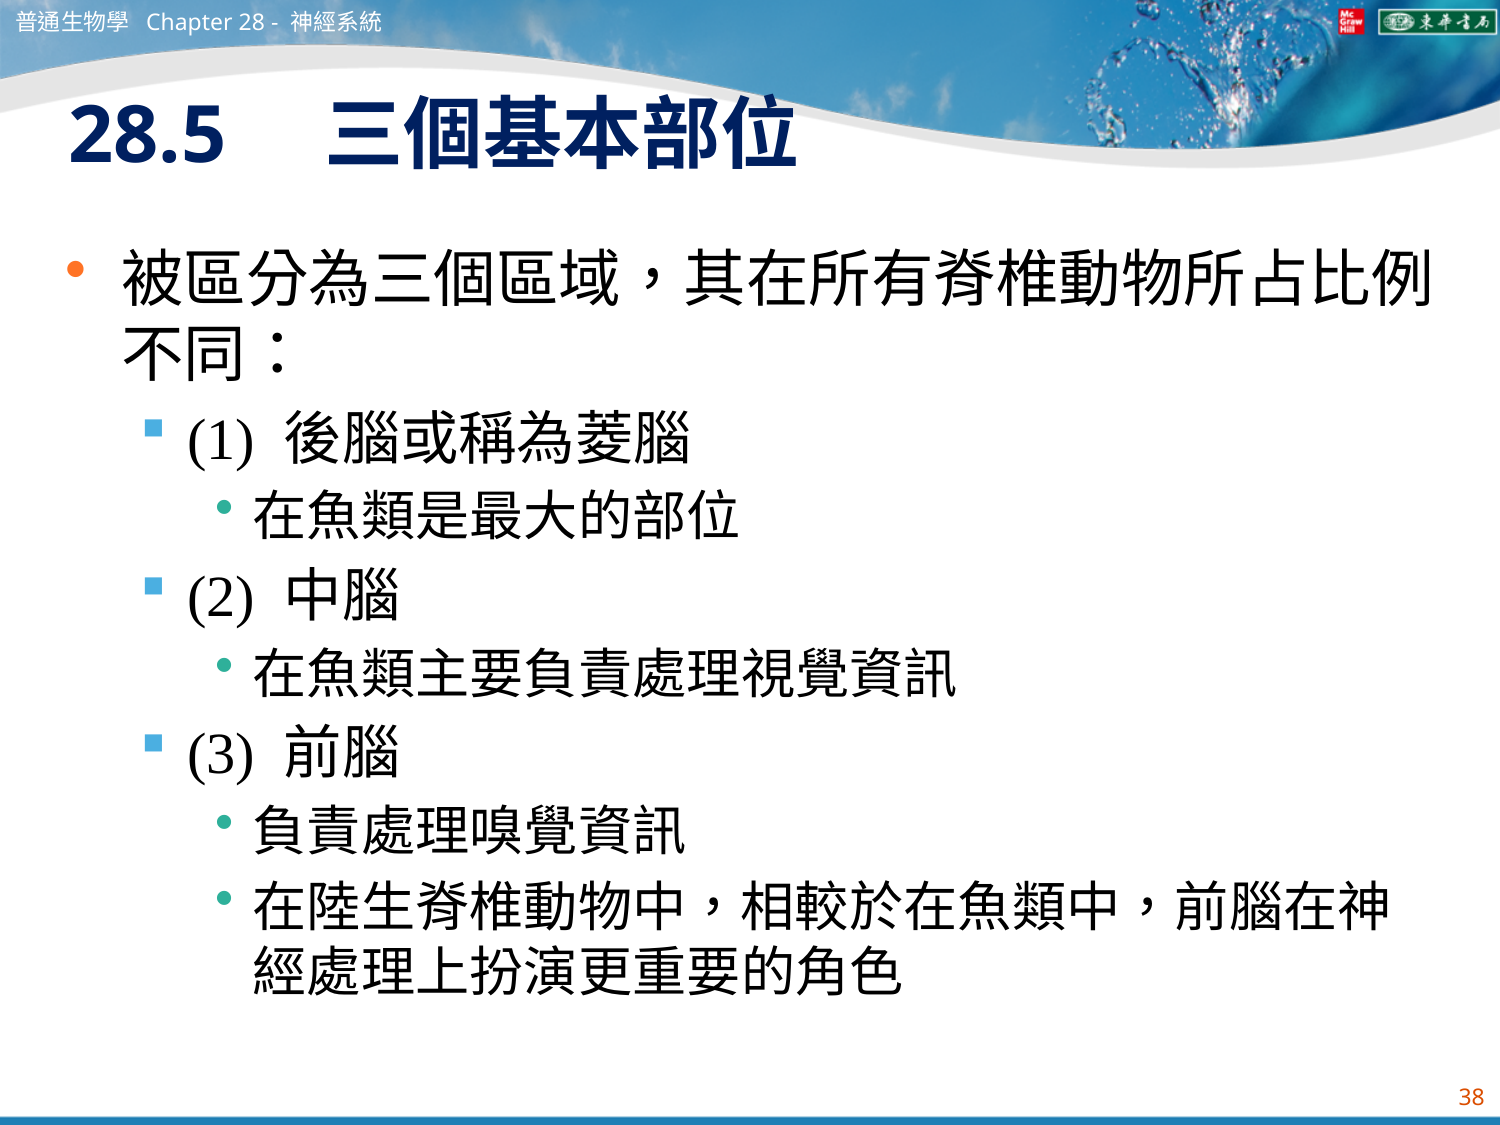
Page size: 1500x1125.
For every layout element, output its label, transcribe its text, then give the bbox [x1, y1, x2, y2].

title 28.5 三個基本部位 [53, 54, 1447, 209]
list 被區分為三個區域，其在所有脊椎動物所占比例不同： (1) 後腦或稱為菱腦 在魚類是最大的部位 (2) 中腦 在魚類主要負責處理視覺資訊 (3) 前腦 負責處理嗅覺資訊 在陸生脊椎動物中，相較於在魚類中，前腦在神經處理上扮演更重要的角色 [50, 231, 1451, 1083]
footer 普通生物學 Chapter 28 - 神經系統 [0, 0, 476, 41]
picture [0, 0, 1500, 1125]
slide_number 38 [1411, 1074, 1500, 1123]
